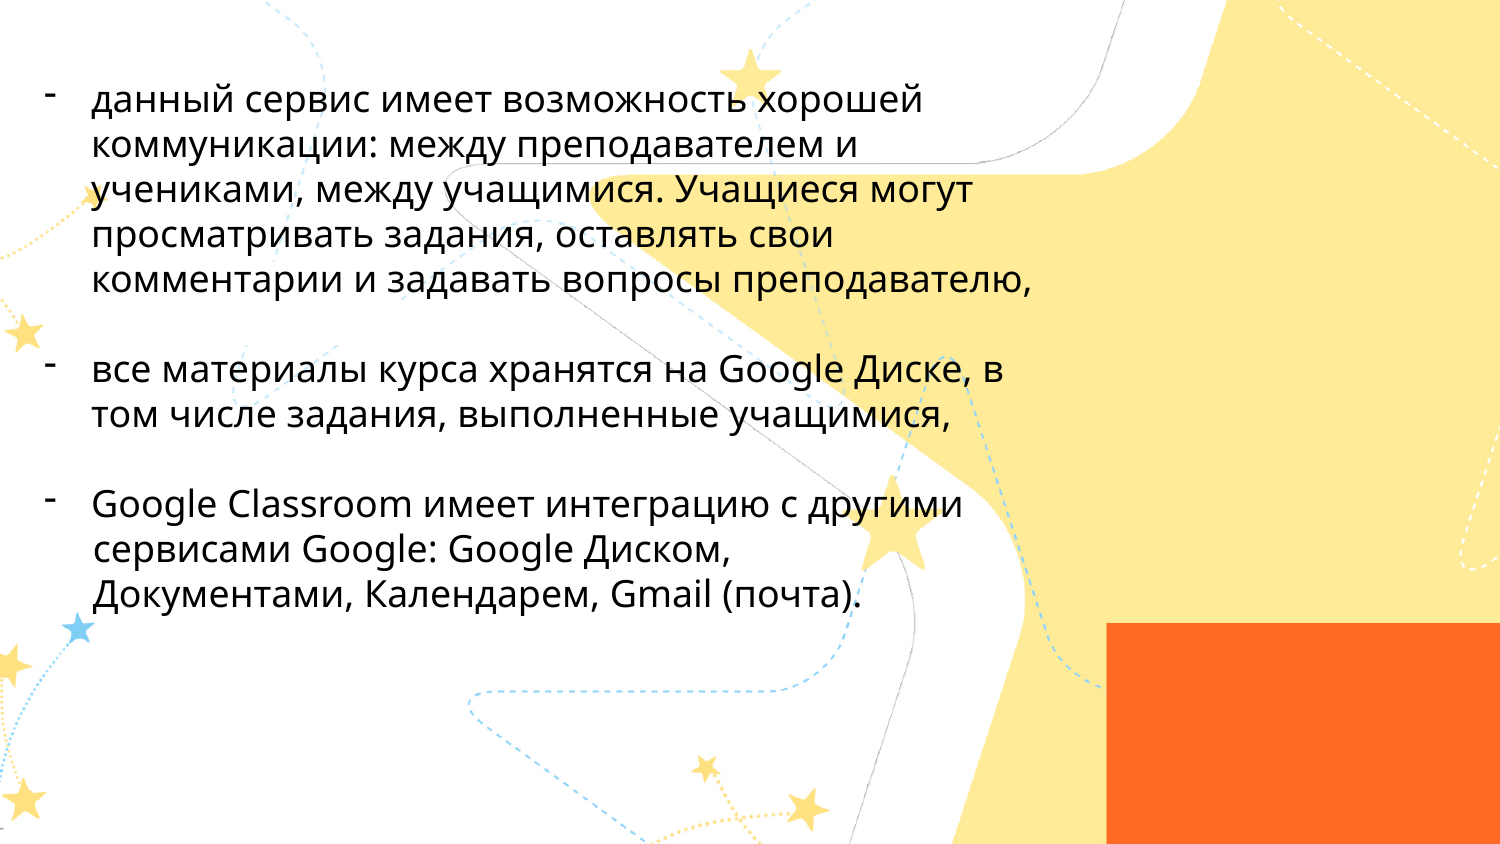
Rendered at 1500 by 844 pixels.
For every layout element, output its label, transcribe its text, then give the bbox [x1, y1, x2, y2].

picture [0, 0, 1500, 844]
text_box данный сервис имеет возможность хорошей коммуникации: между преподавателем и учениками, между учащимися. Учащиеся могут просматривать задания, оставлять свои комментарии и задавать вопросы преподавателю, все материалы курса хранятся на Google Диске, в том числе задания, выполненные учащимися, Google Classroom имеет интеграцию с другими сервисами Google: Google Диском, Документами, Календарем, Gmail (почта). [29, 67, 1081, 623]
